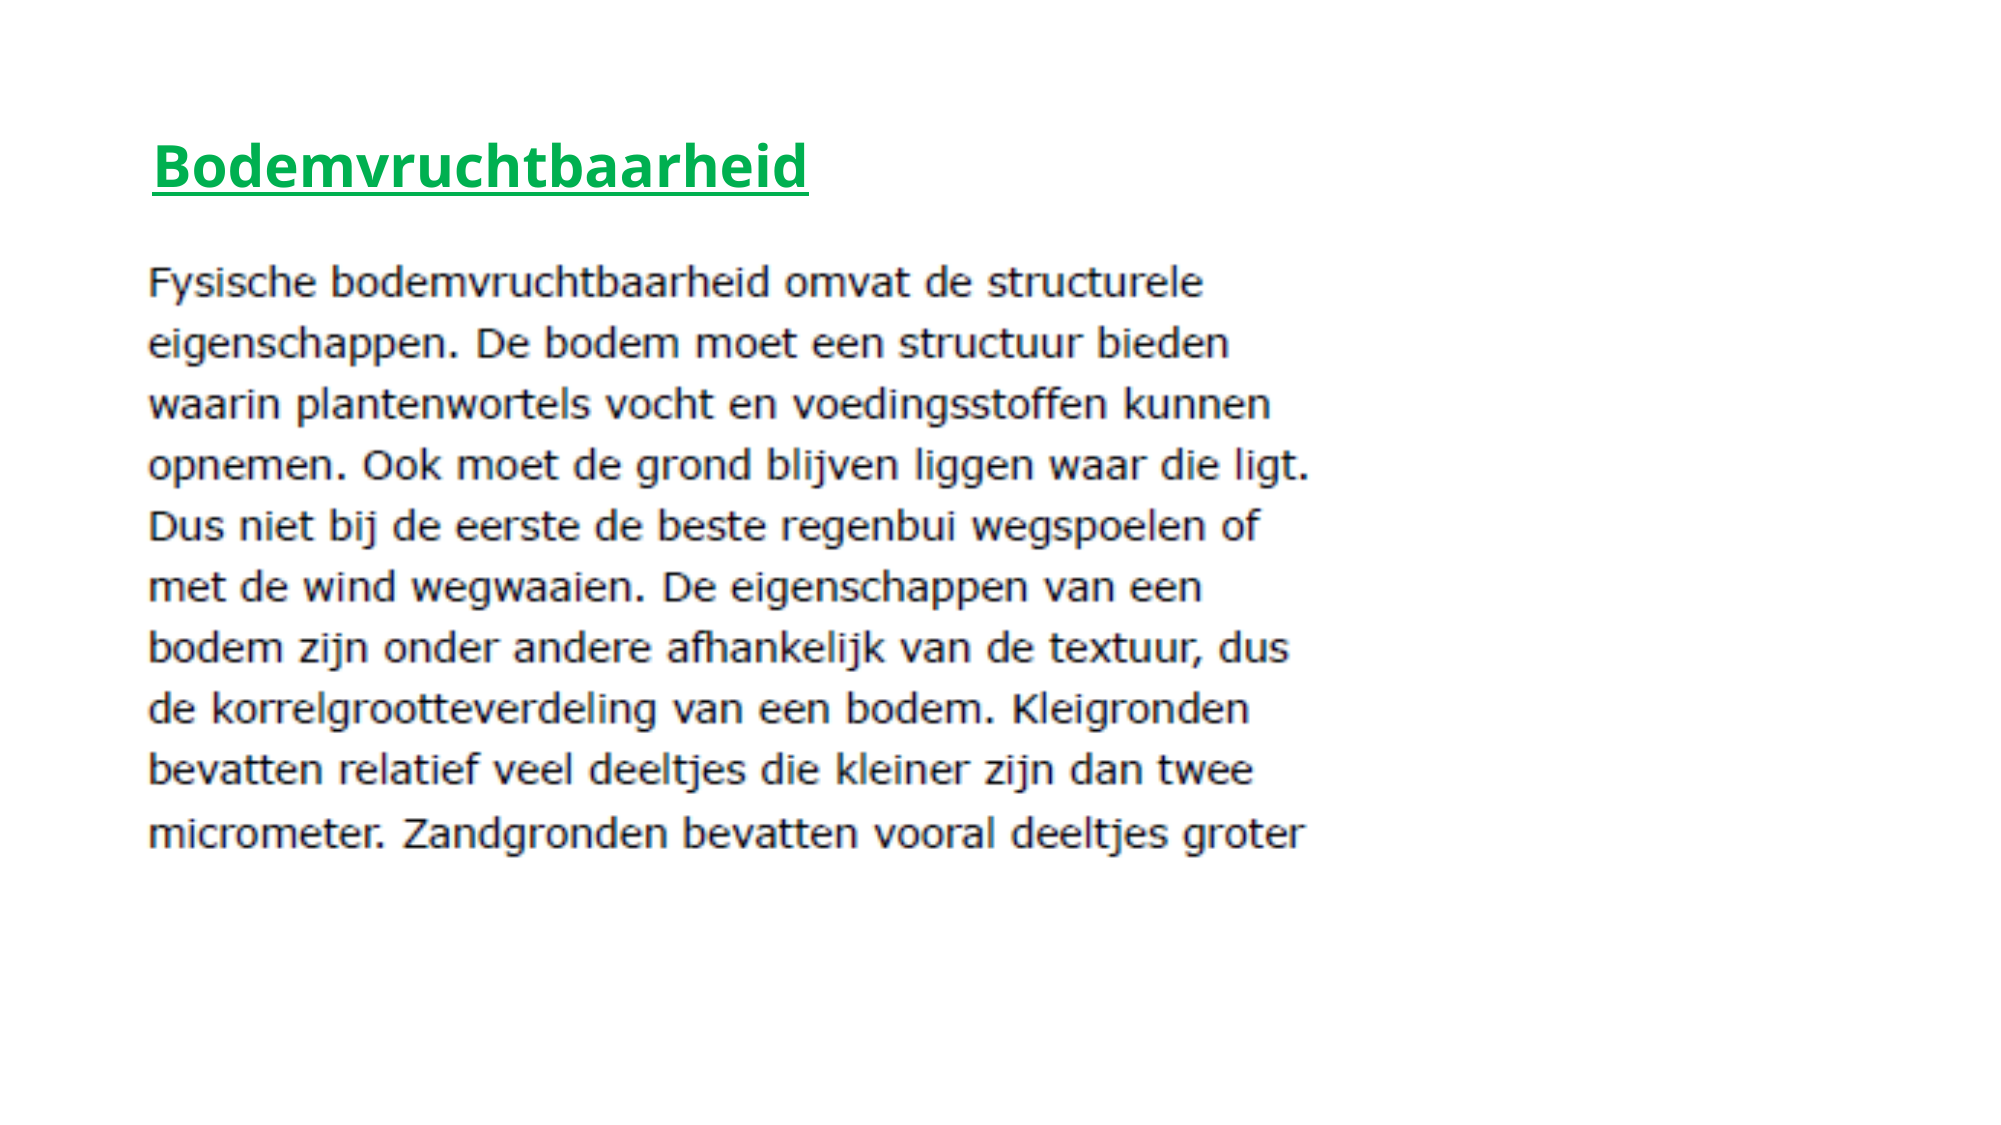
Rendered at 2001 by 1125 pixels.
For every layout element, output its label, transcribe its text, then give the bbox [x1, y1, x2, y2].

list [137, 260, 1331, 878]
title Bodemvruchtbaarheid [137, 59, 1863, 278]
